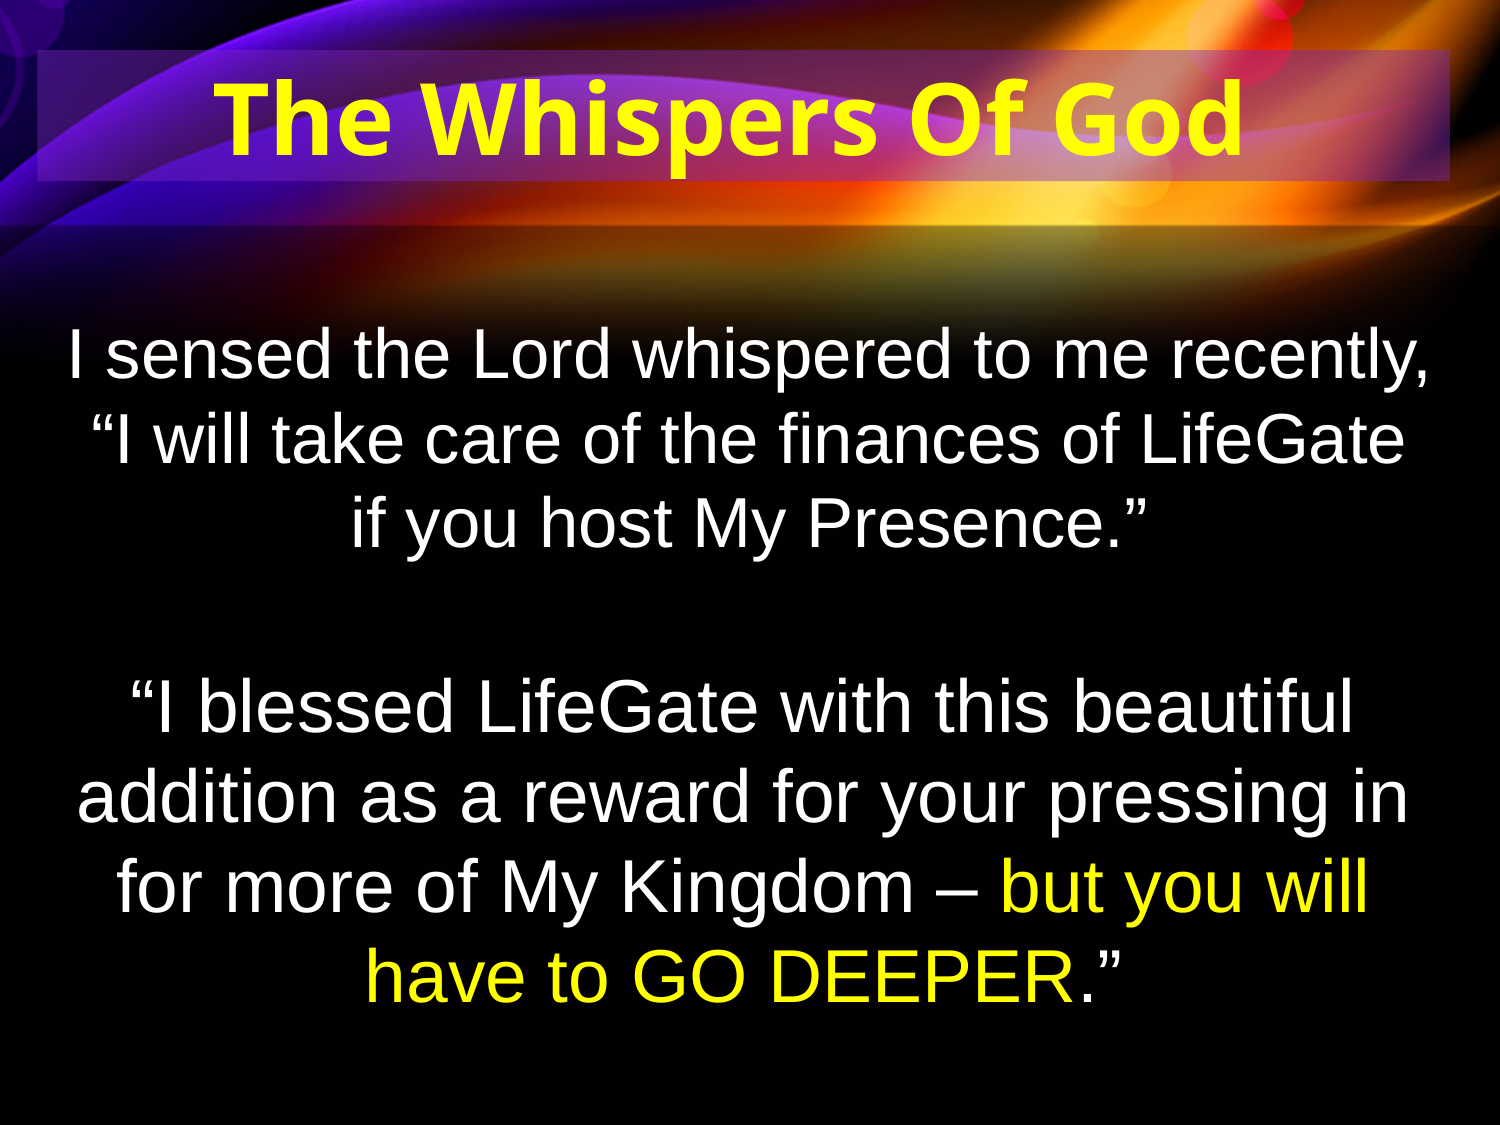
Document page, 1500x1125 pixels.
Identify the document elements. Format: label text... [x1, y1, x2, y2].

text_box The Whispers Of God [37, 50, 1450, 182]
text_box I sensed the Lord whispered to me recently, “I will take care of the finances of LifeGate if you host My Presence.” [50, 299, 1450, 570]
text_box “I blessed LifeGate with this beautiful addition as a reward for your pressing in for more of My Kingdom – but you will have to GO DEEPER.” [37, 649, 1450, 1025]
picture [0, 0, 1500, 1125]
